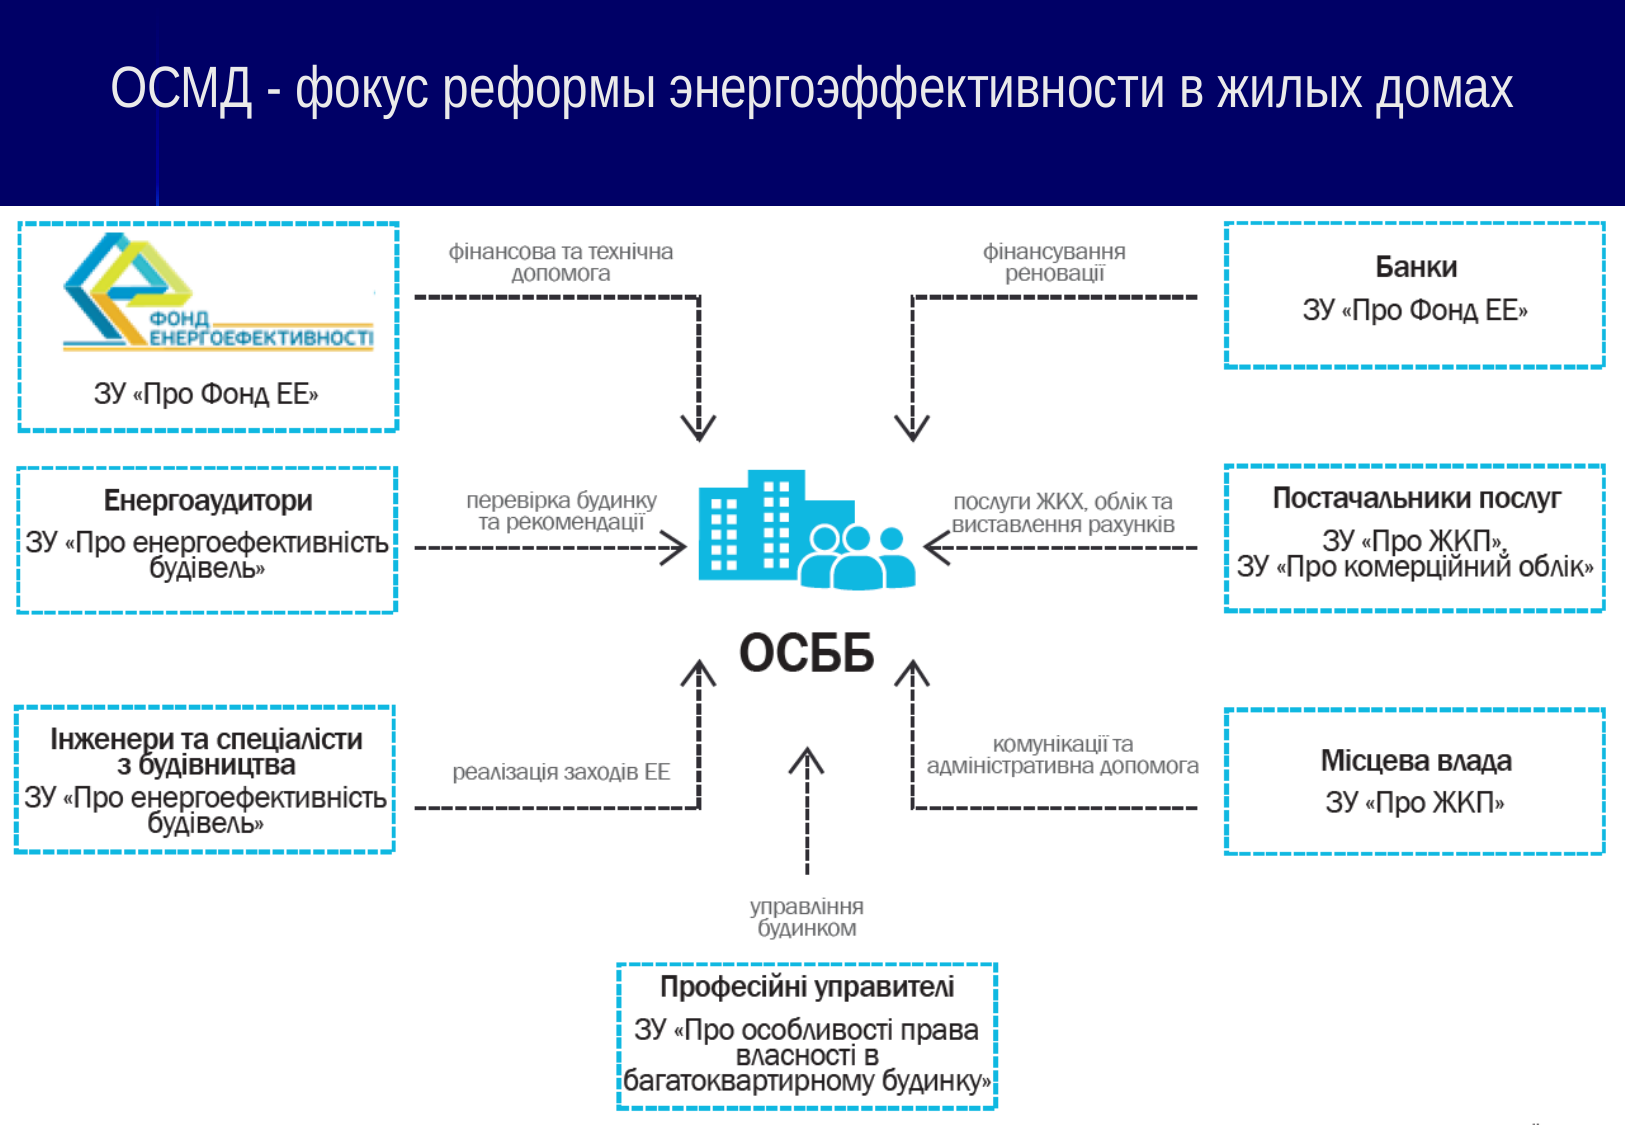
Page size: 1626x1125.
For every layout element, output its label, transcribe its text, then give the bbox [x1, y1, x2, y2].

picture [0, 206, 1625, 1125]
title ОСМД - фокус реформы энергоэффективности в жилых домах [18, 0, 1607, 170]
